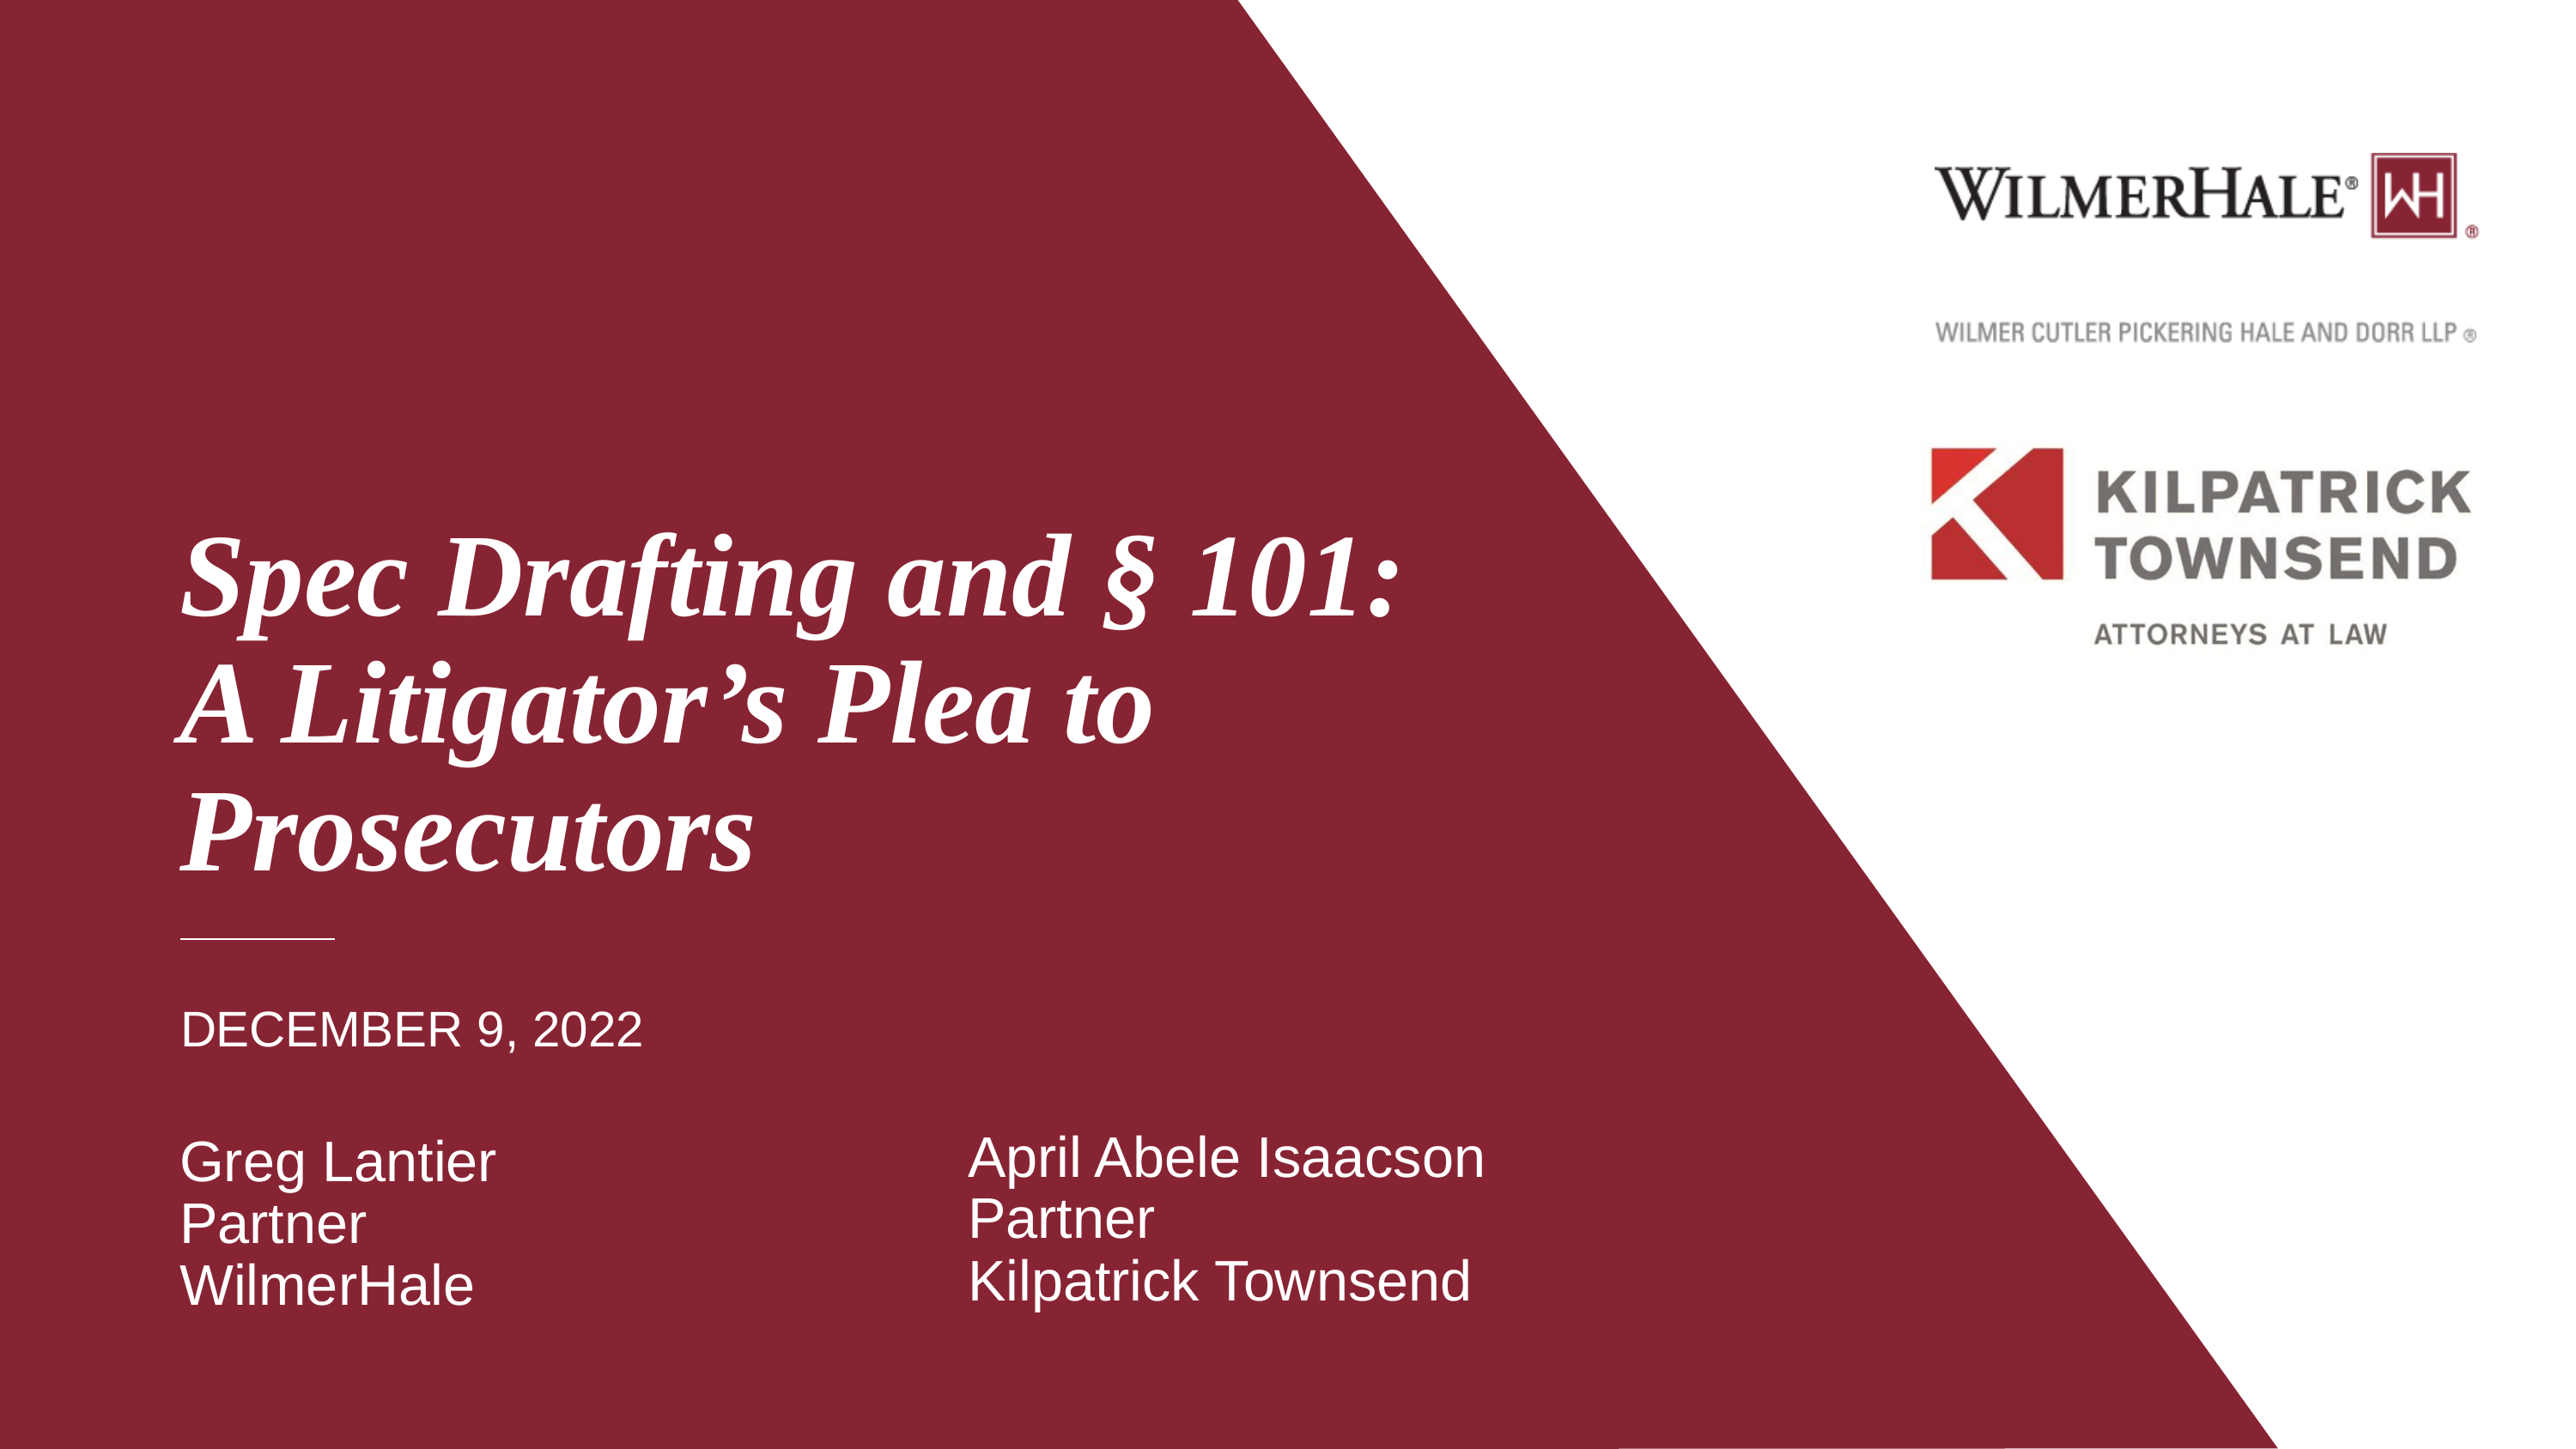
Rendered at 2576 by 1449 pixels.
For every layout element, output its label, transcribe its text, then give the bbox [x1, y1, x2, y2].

title Spec Drafting and § 101: A Litigator’s Plea to Prosecutors [179, 464, 1600, 896]
text_box April Abele Isaacson Partner Kilpatrick Townsend [955, 1121, 2245, 1319]
text_box DECEMBER 9, 2022 [180, 996, 1600, 1068]
subtitle Greg Lantier Partner WilmerHale [179, 1131, 955, 1234]
picture [1935, 153, 2480, 343]
picture [1921, 434, 2487, 663]
